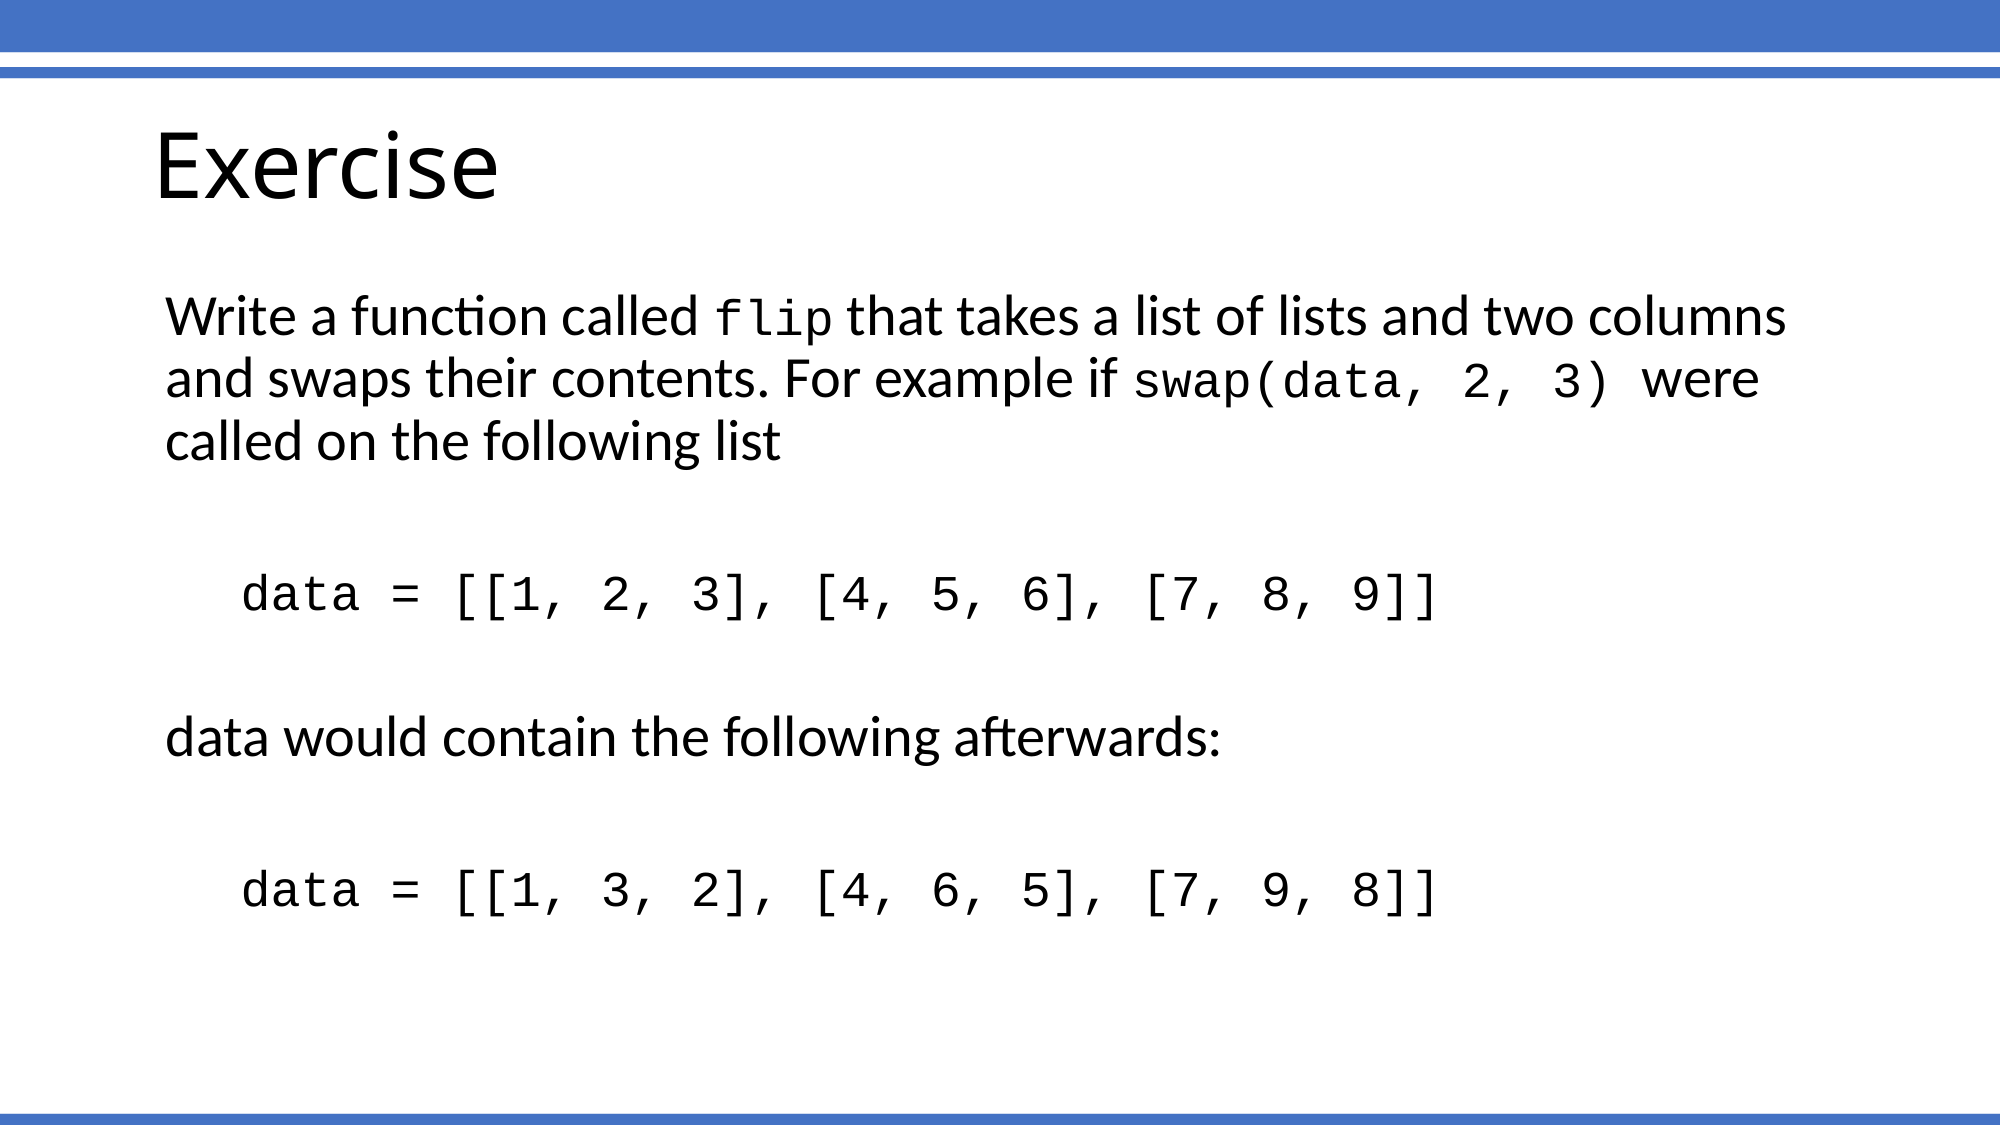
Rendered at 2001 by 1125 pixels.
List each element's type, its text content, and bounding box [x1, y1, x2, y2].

title Exercise [137, 59, 1863, 278]
list Write a function called flip that takes a list of lists and two columns and swaps their contents. For example if swap(data, 2, 3) were called on the following list data = [[1, 2, 3], [4, 5, 6], [7, 8, 9]] data would contain the following afterwards: data = [[1, 3, 2], [4, 6, 5], [7, 9, 8]] [150, 277, 1876, 992]
